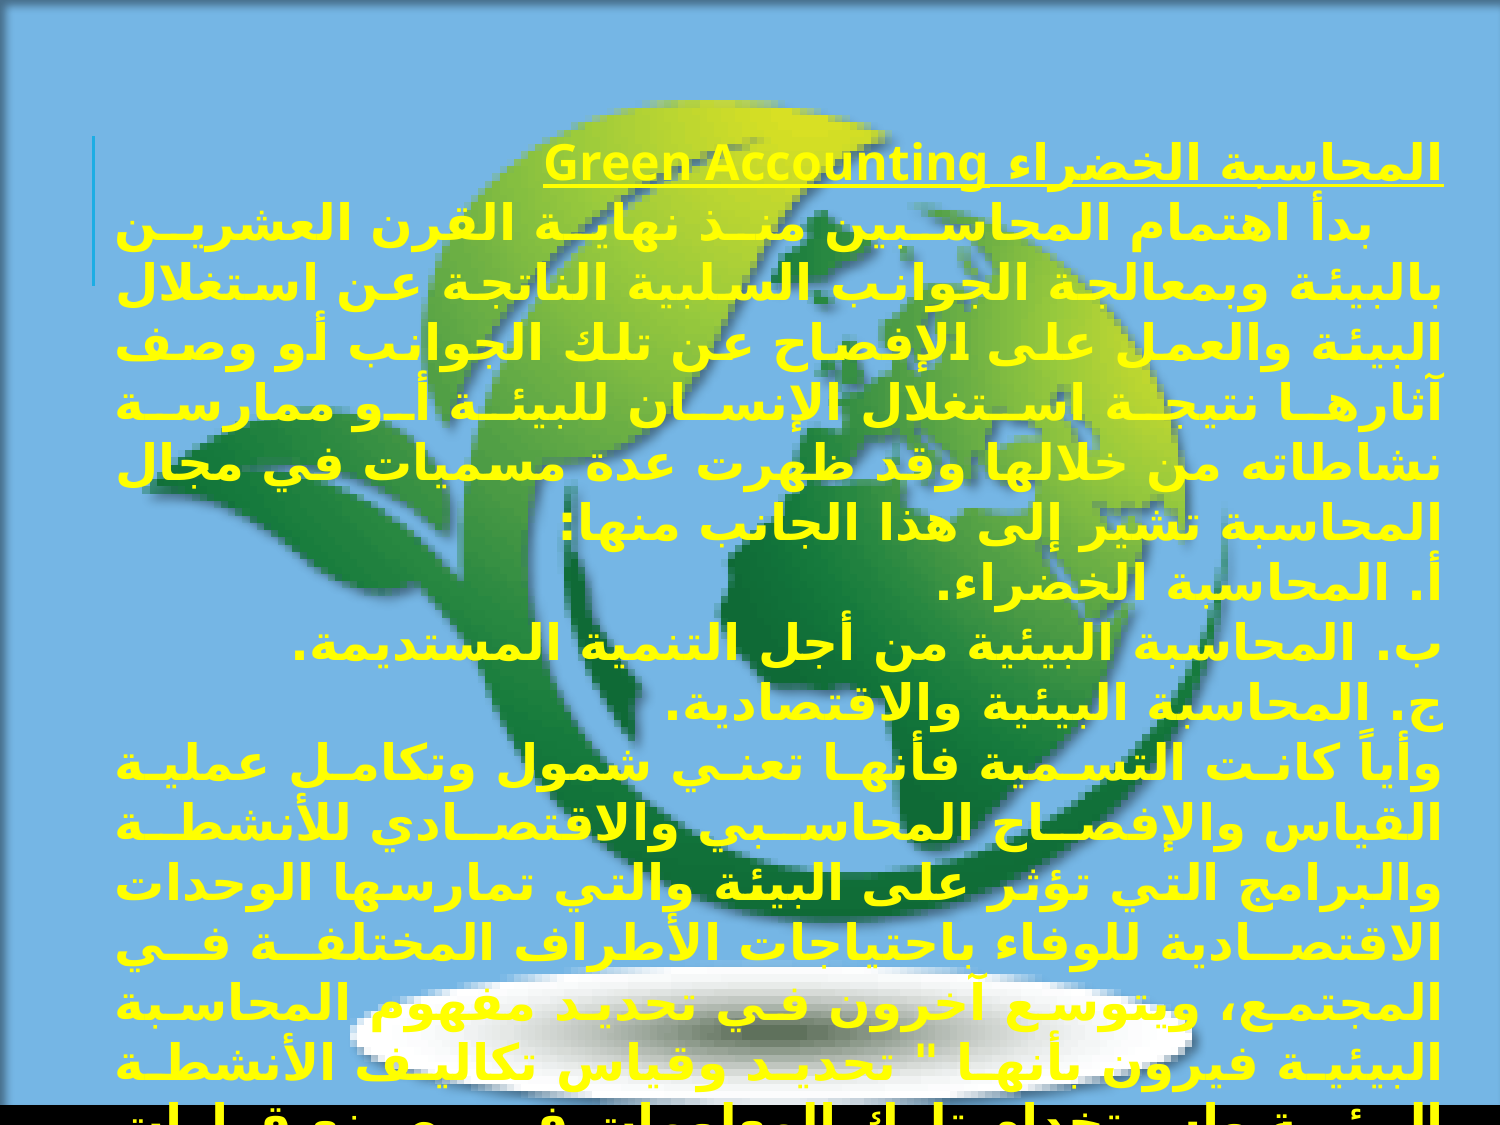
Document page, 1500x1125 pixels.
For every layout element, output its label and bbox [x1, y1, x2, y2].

text_box [100, 1114, 1459, 1125]
picture [0, 0, 1500, 1106]
